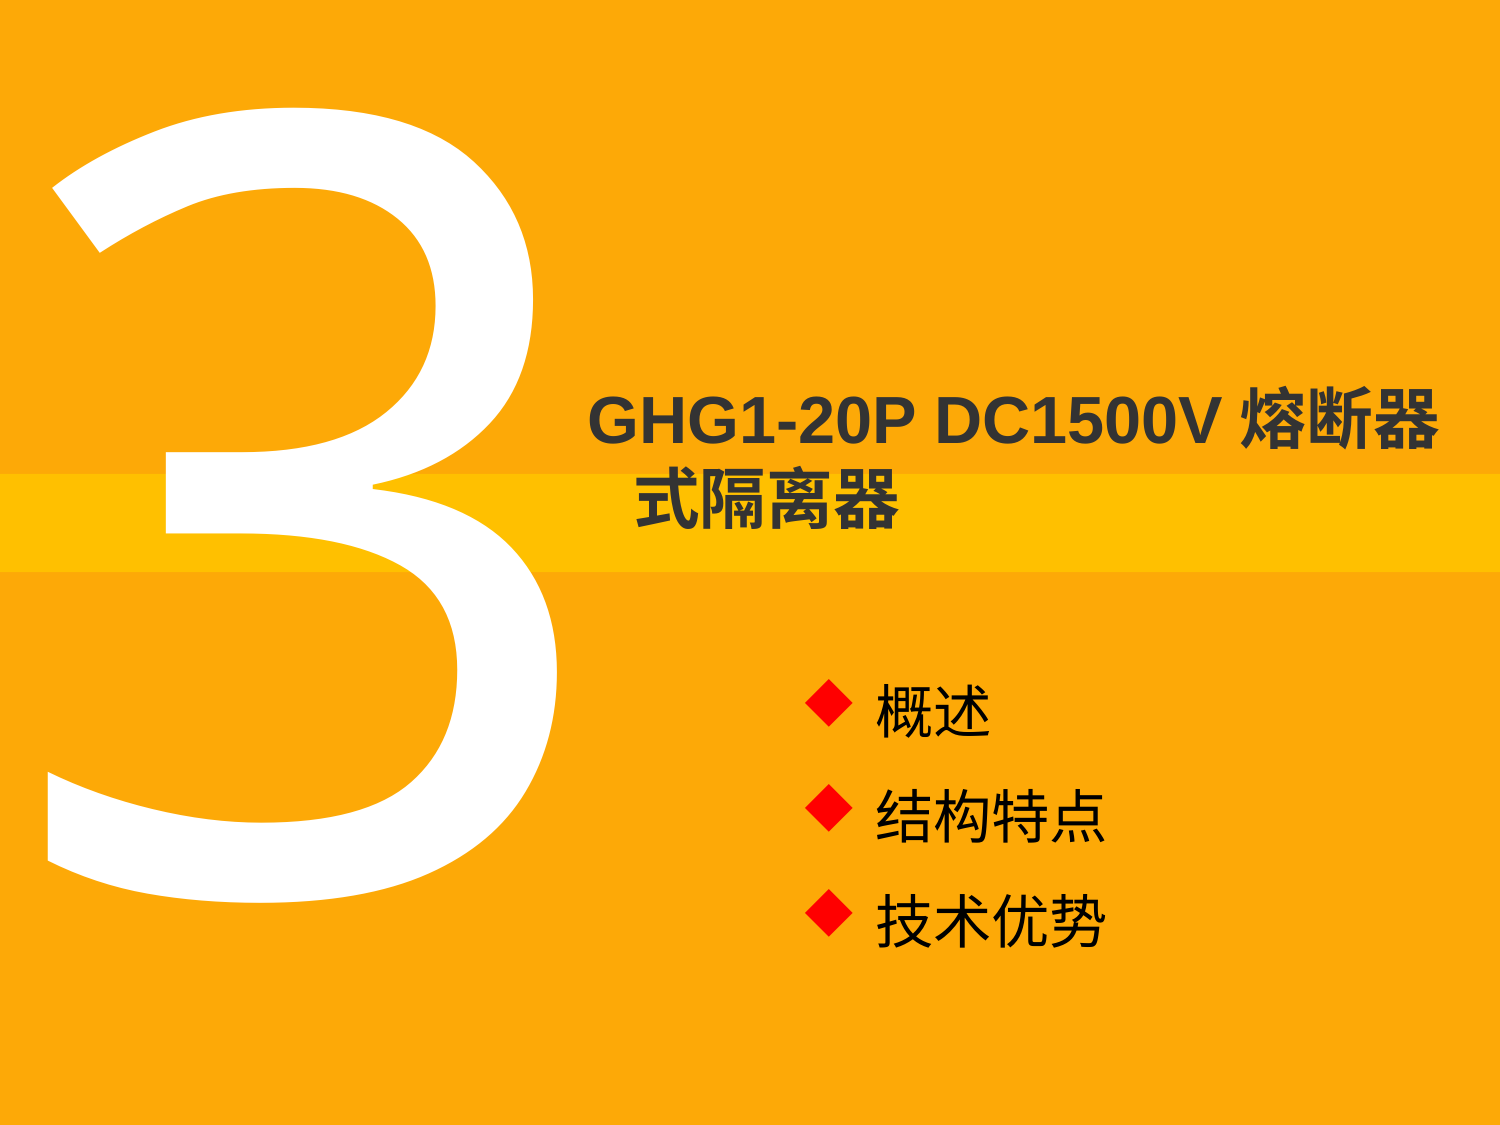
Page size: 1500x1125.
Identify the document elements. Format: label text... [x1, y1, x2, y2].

text_box 3 [0, 0, 635, 1117]
text_box 概述 结构特点 技术优势 [785, 633, 1400, 963]
text_box [635, 473, 1500, 573]
text_box GHG1-20P DC1500V熔断器 式隔离器 [572, 369, 1462, 545]
